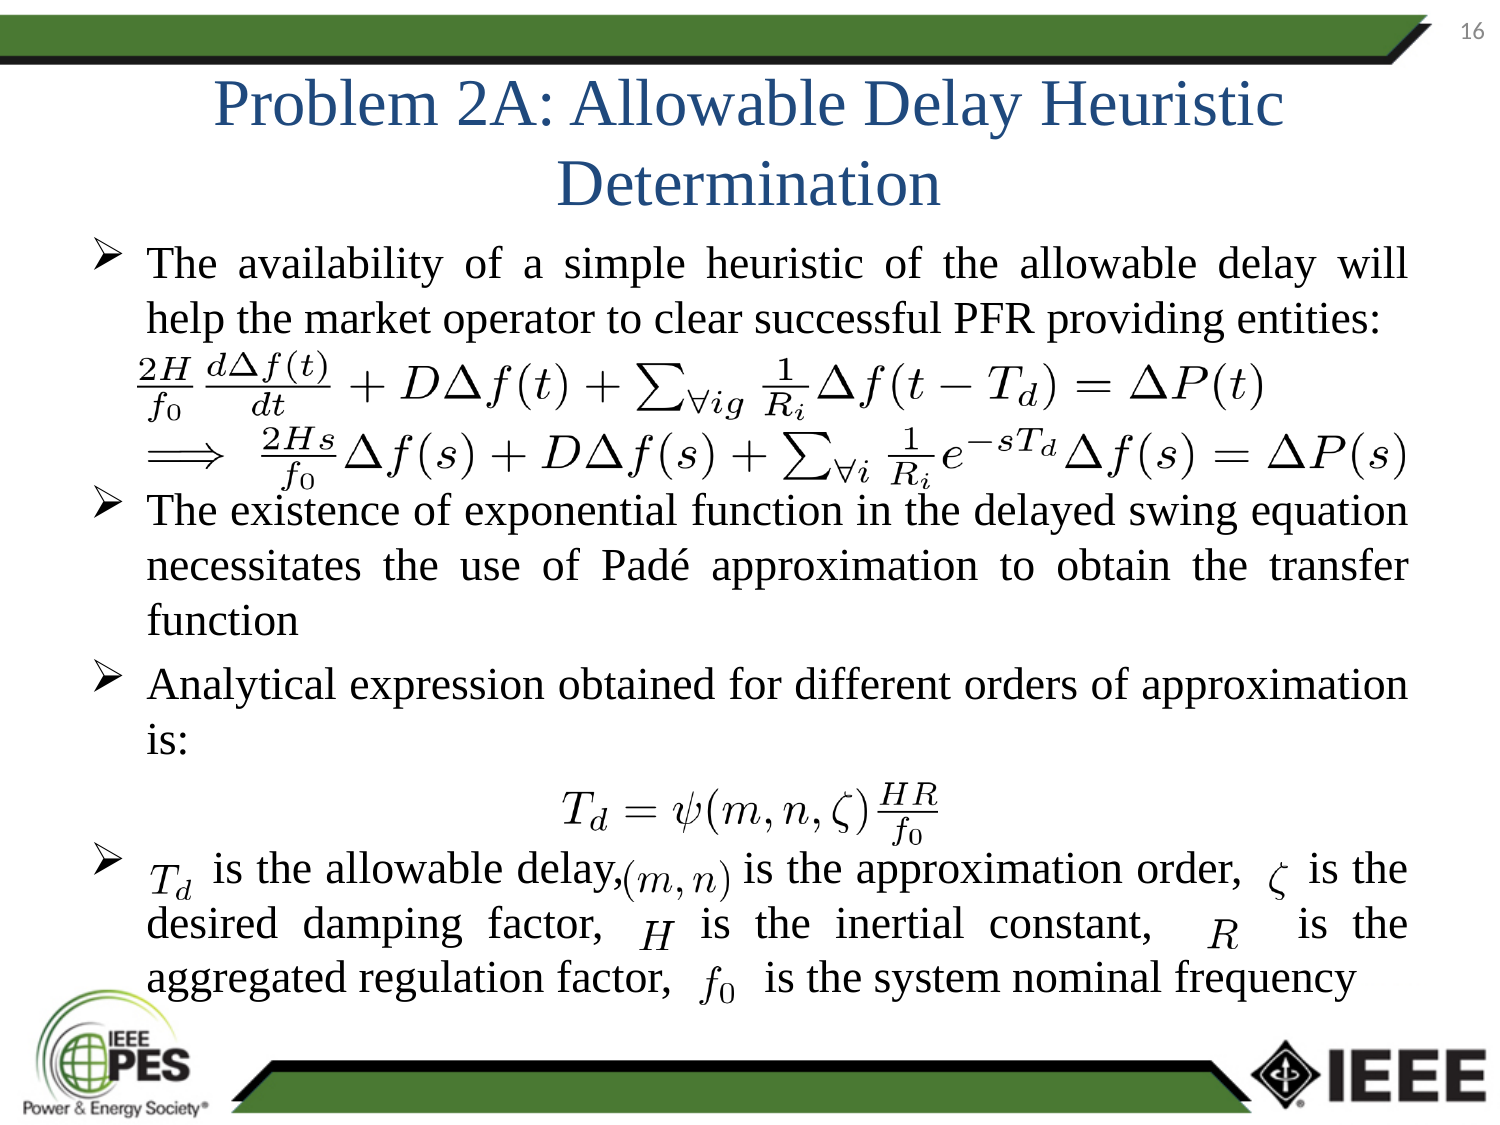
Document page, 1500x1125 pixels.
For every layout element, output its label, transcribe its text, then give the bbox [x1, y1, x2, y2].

picture [137, 350, 1405, 491]
picture [1269, 862, 1288, 901]
picture [562, 782, 938, 846]
picture [699, 966, 734, 1005]
title Problem 2A: Allowable Delay Heuristic Determination [74, 44, 1426, 224]
slide_number 16 [1149, 0, 1500, 60]
picture [1207, 919, 1238, 949]
picture [149, 865, 191, 901]
picture [624, 860, 730, 903]
list The availability of a simple heuristic of the allowable delay will help the market operator to clear successful PFR providing entities: The existence of exponential function in the delayed swing equation necessitates the use of Padé approximation to obtain the transfer function Analytical expression obtained for different orders of approximation is: is the allowable delay, is the approximation order, is the desired damping factor, is the inertial constant, is the aggregated regulation factor, is the system nominal frequency [74, 224, 1426, 1013]
picture [0, 0, 1500, 1125]
picture [639, 921, 676, 950]
